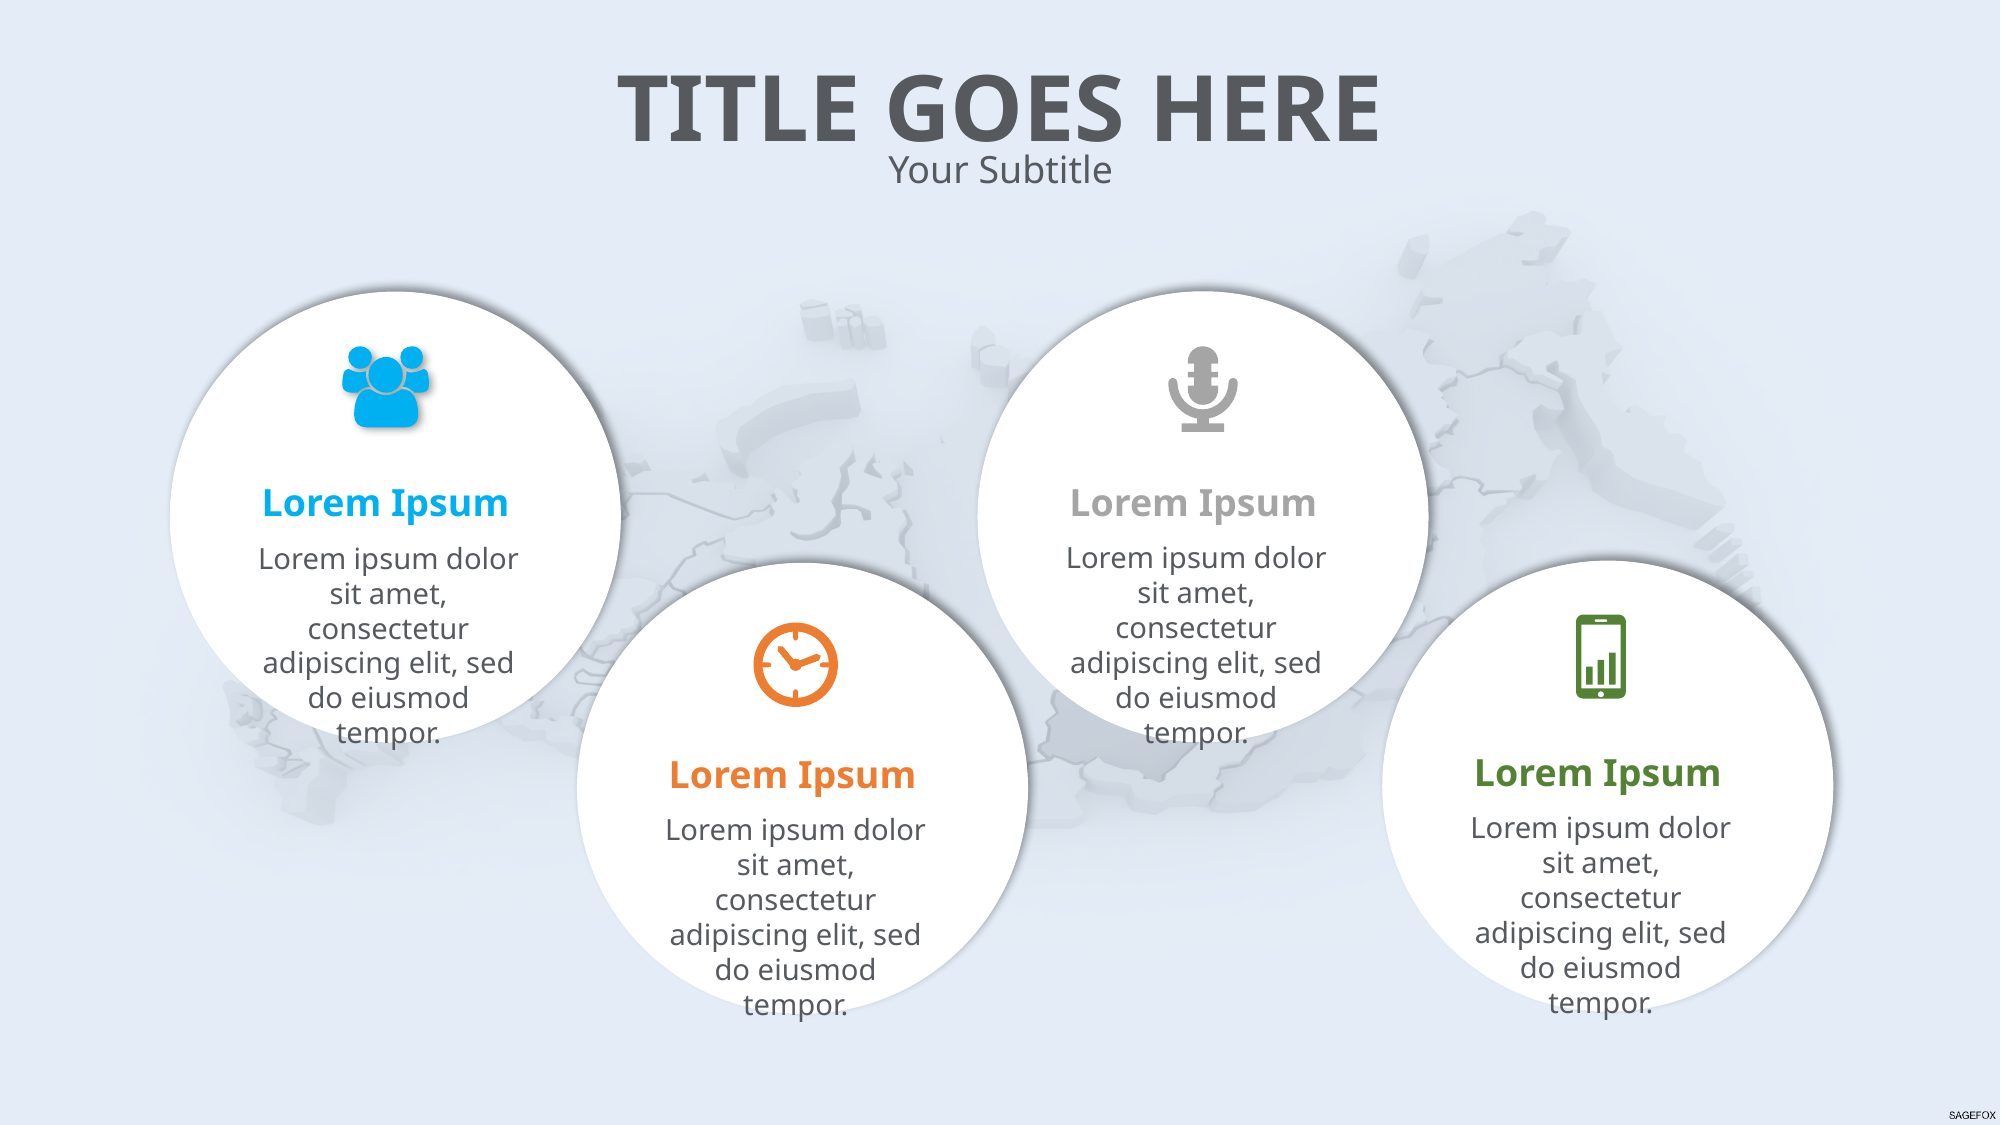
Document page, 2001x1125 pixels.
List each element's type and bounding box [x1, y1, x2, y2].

text_box [169, 291, 622, 744]
text_box [976, 290, 1430, 743]
picture [1925, 0, 2001, 1125]
text_box [1168, 346, 1238, 432]
text_box [342, 346, 429, 428]
text_box [1575, 614, 1626, 699]
text_box [1447, 741, 1748, 959]
text_box [235, 471, 536, 690]
text_box [1381, 560, 1834, 1013]
text_box [548, 42, 1452, 199]
text_box [1043, 471, 1344, 689]
text_box [576, 562, 1029, 1015]
text_box [642, 743, 943, 961]
text_box [753, 622, 838, 707]
